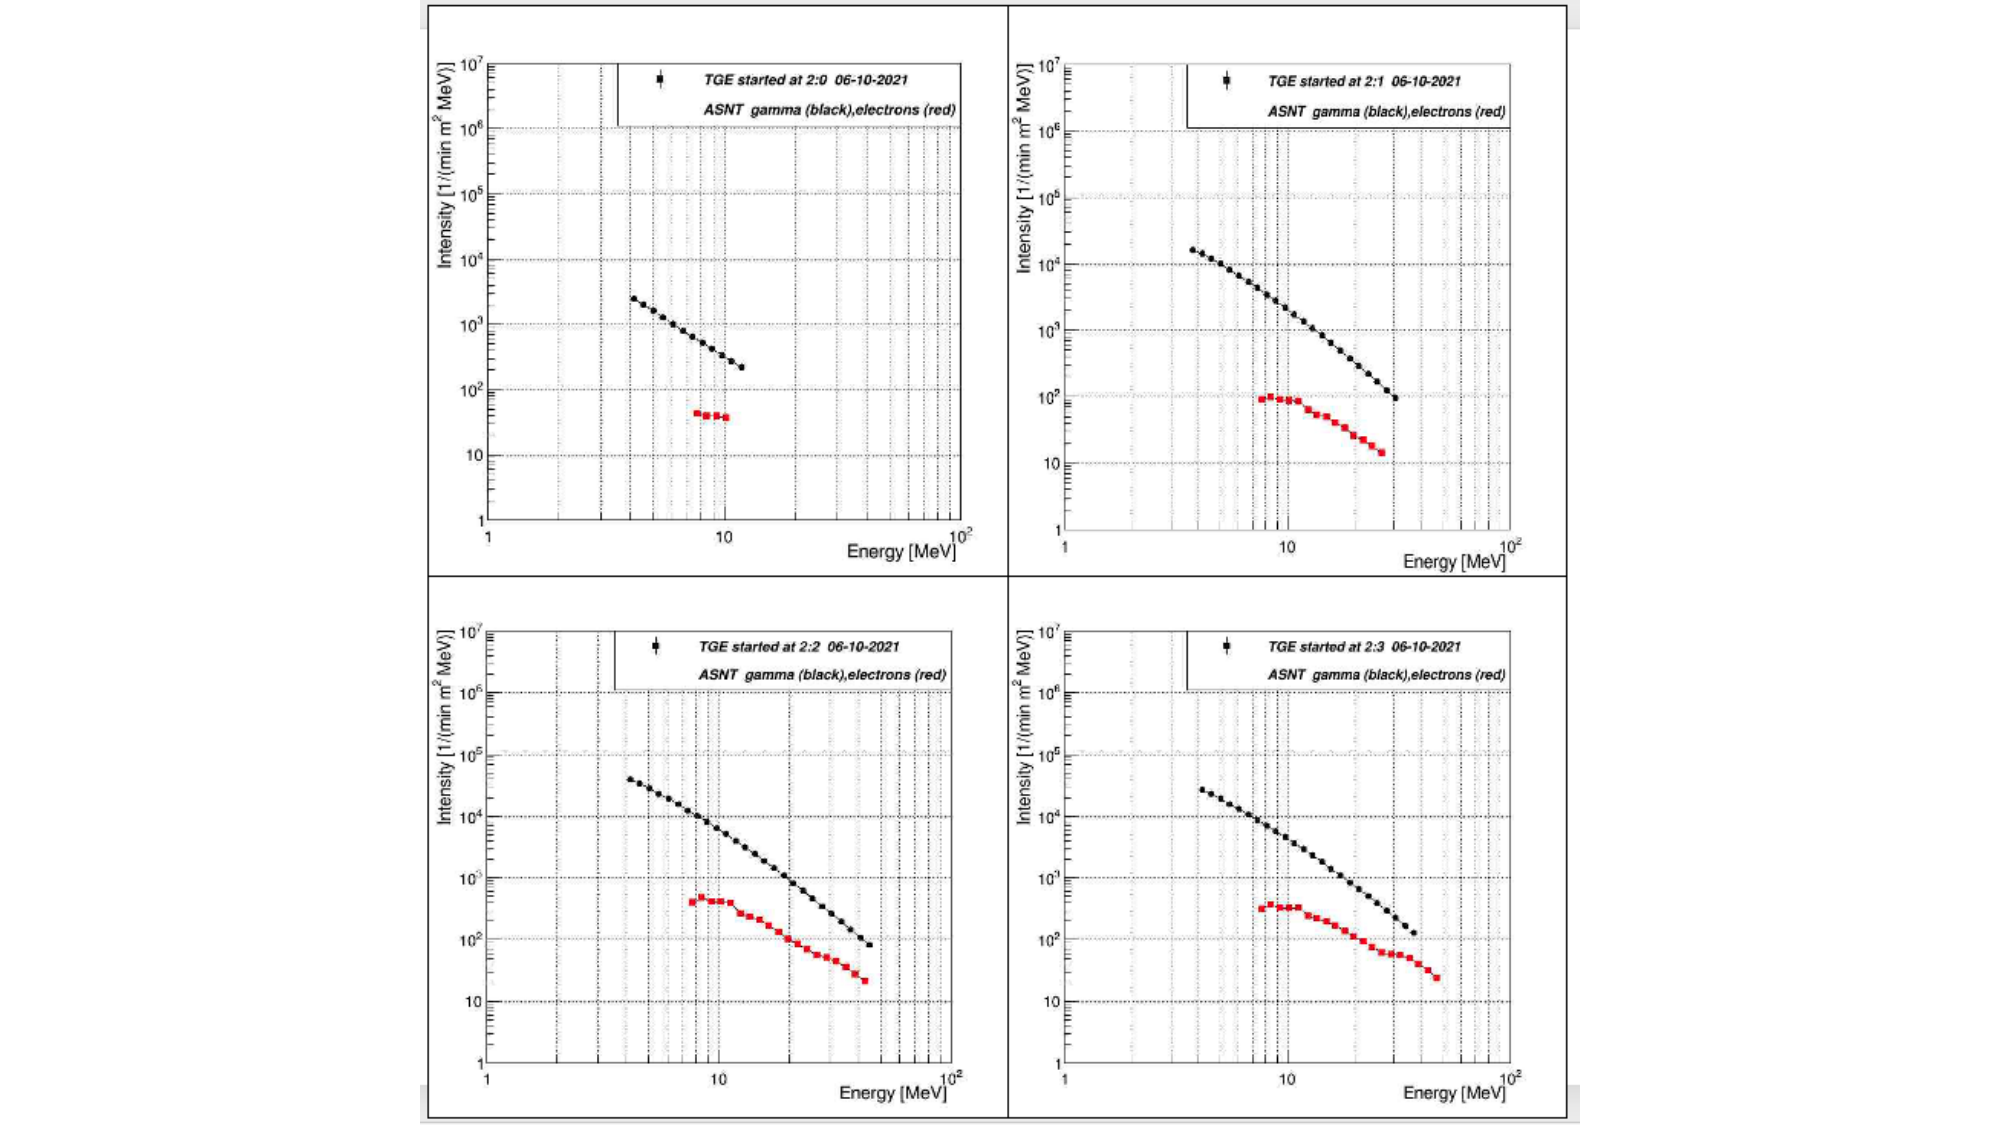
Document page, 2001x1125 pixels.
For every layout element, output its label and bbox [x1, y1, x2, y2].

picture [420, 0, 1580, 1125]
